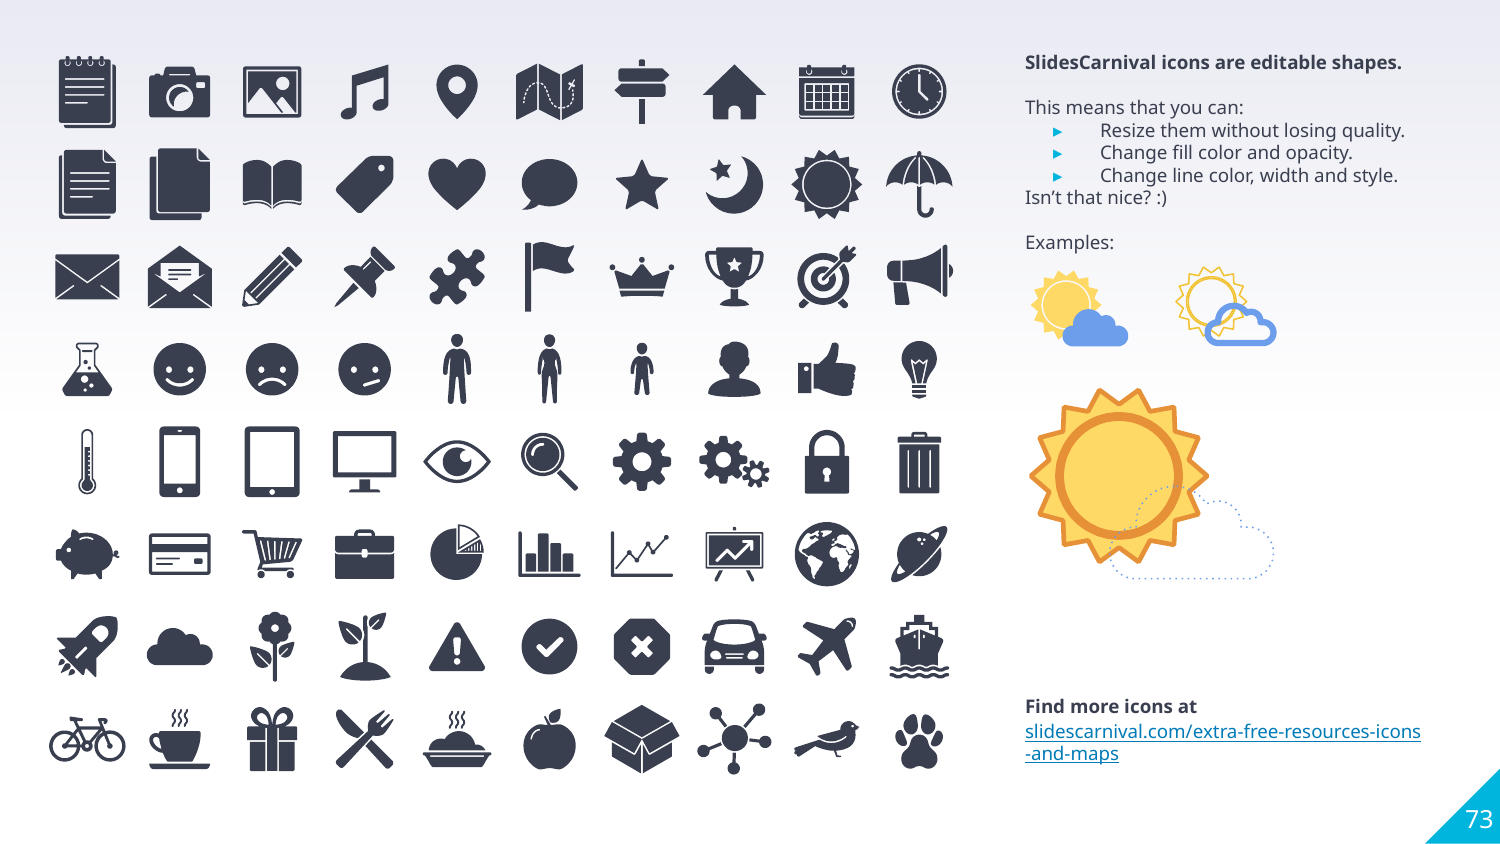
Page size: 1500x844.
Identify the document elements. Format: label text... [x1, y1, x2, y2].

text_box [521, 618, 578, 675]
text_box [148, 533, 211, 576]
text_box [521, 159, 578, 210]
text_box [797, 617, 856, 676]
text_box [705, 156, 764, 214]
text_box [1030, 270, 1102, 340]
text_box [78, 428, 97, 495]
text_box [422, 710, 492, 768]
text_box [697, 703, 772, 775]
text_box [338, 612, 391, 681]
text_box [630, 342, 654, 396]
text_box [58, 149, 116, 220]
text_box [886, 244, 954, 306]
text_box [794, 522, 860, 587]
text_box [1175, 266, 1248, 337]
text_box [885, 150, 953, 218]
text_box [704, 247, 764, 307]
text_box [335, 155, 394, 213]
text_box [705, 526, 764, 582]
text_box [791, 149, 863, 220]
text_box [702, 64, 767, 120]
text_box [797, 245, 857, 309]
list SlidesCarnival icons are editable shapes. This means that you can: Resize them without losing quality. Change fill color and opacity. Change line color, width and style. Isn’t that nice? :) Examples: [1025, 51, 1425, 302]
text_box [804, 429, 850, 494]
text_box [49, 716, 126, 762]
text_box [334, 246, 396, 308]
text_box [890, 525, 948, 583]
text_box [518, 531, 581, 578]
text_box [430, 524, 484, 581]
text_box [1115, 501, 1274, 579]
text_box [616, 159, 668, 210]
text_box [1250, 311, 1274, 343]
text_box [612, 432, 672, 491]
list Find more icons at slidescarnival.com/extra-free-resources-icons-and-maps [1025, 692, 1425, 786]
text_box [610, 531, 674, 578]
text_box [798, 64, 855, 120]
text_box [436, 64, 478, 120]
text_box [153, 343, 206, 396]
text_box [334, 529, 395, 580]
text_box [609, 256, 675, 297]
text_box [797, 342, 856, 397]
slide_number 73 [1418, 760, 1494, 838]
text_box [429, 622, 485, 672]
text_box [603, 704, 680, 774]
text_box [147, 245, 212, 309]
text_box [146, 628, 213, 666]
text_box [699, 435, 770, 488]
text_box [515, 63, 584, 121]
text_box [428, 158, 486, 211]
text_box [335, 709, 394, 769]
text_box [55, 254, 120, 300]
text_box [442, 333, 472, 405]
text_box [249, 611, 295, 682]
text_box [244, 426, 300, 498]
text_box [520, 432, 579, 491]
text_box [901, 340, 938, 399]
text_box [701, 619, 767, 675]
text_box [537, 334, 562, 404]
text_box [159, 426, 201, 498]
text_box [429, 249, 485, 305]
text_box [895, 713, 944, 769]
text_box [245, 343, 299, 396]
text_box [794, 721, 860, 758]
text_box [241, 246, 303, 308]
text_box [58, 55, 116, 129]
text_box [340, 64, 389, 120]
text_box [242, 66, 302, 118]
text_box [62, 342, 113, 397]
text_box [613, 618, 671, 675]
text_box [614, 59, 670, 125]
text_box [897, 431, 942, 494]
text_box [1030, 389, 1208, 563]
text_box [332, 430, 397, 493]
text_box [524, 241, 575, 312]
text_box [889, 614, 950, 679]
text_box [242, 159, 302, 210]
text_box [148, 66, 211, 118]
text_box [523, 708, 576, 770]
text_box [422, 439, 492, 484]
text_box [241, 529, 303, 579]
text_box [708, 341, 761, 397]
text_box [1103, 315, 1129, 347]
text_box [246, 706, 298, 772]
text_box [338, 343, 391, 396]
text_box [148, 708, 211, 770]
text_box [55, 529, 120, 580]
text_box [149, 148, 211, 221]
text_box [56, 615, 118, 678]
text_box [891, 64, 947, 119]
